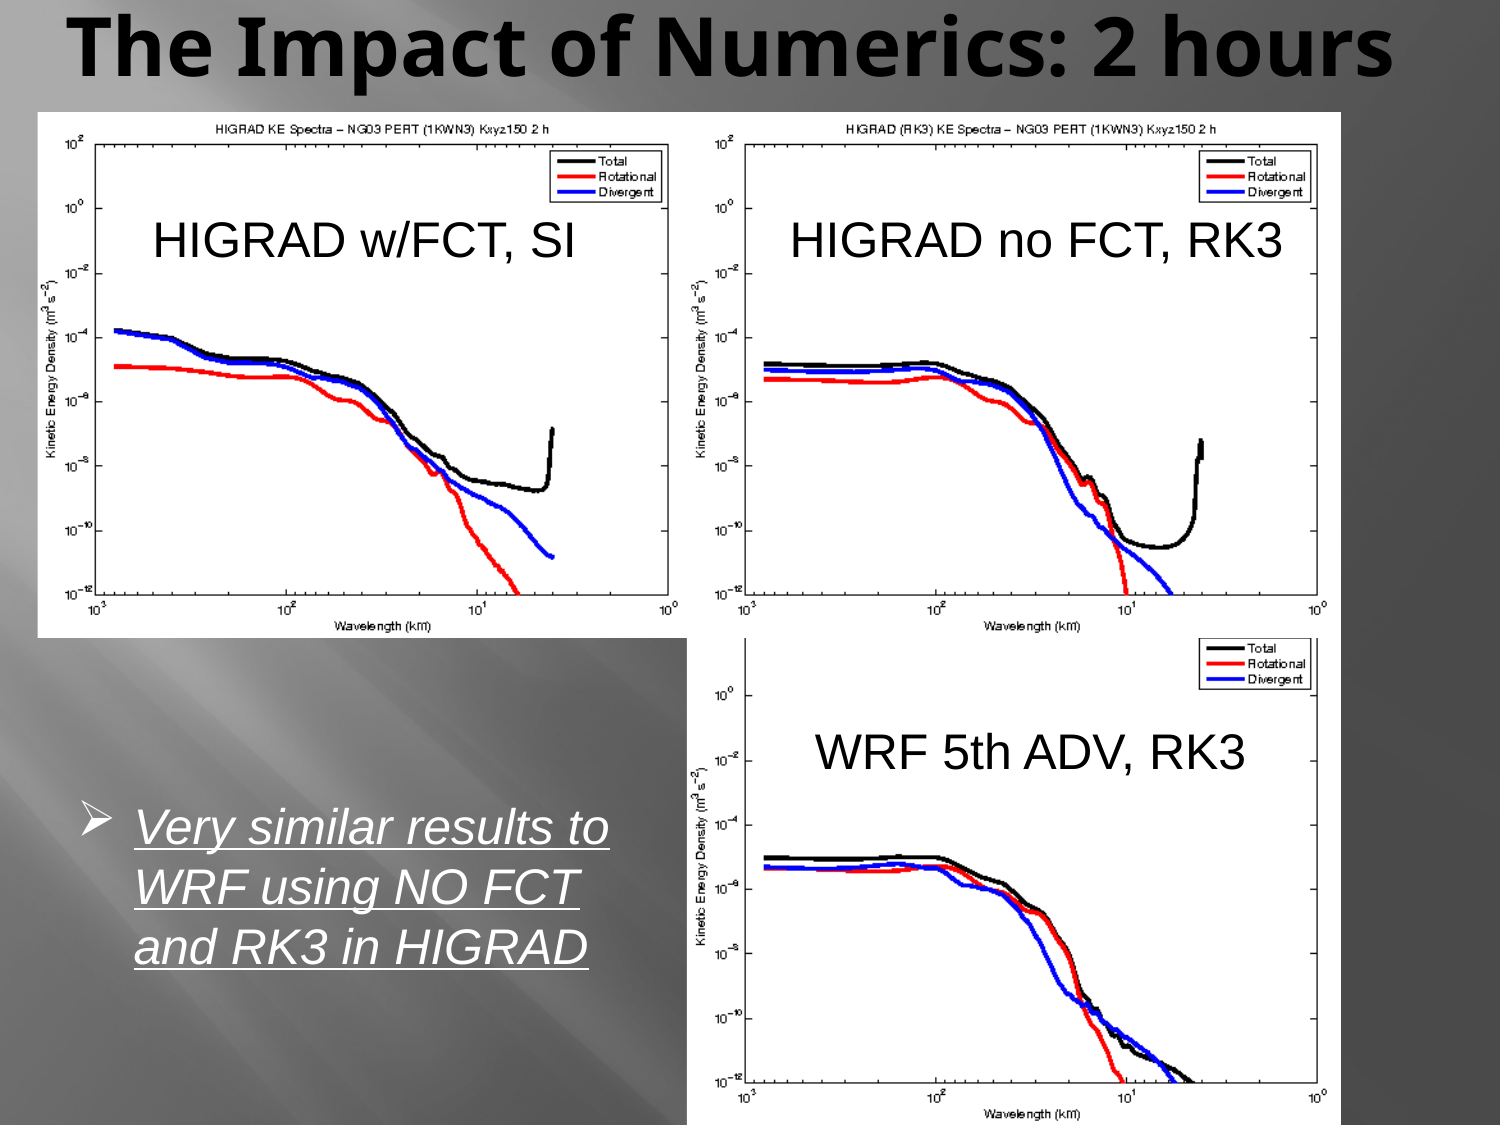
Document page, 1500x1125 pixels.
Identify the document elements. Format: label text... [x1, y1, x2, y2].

picture [37, 112, 1342, 1125]
title The Impact of Numerics: 2 hours [24, 0, 1438, 113]
text_box Very similar results to WRF using NO FCT and RK3 in HIGRAD [62, 787, 625, 983]
